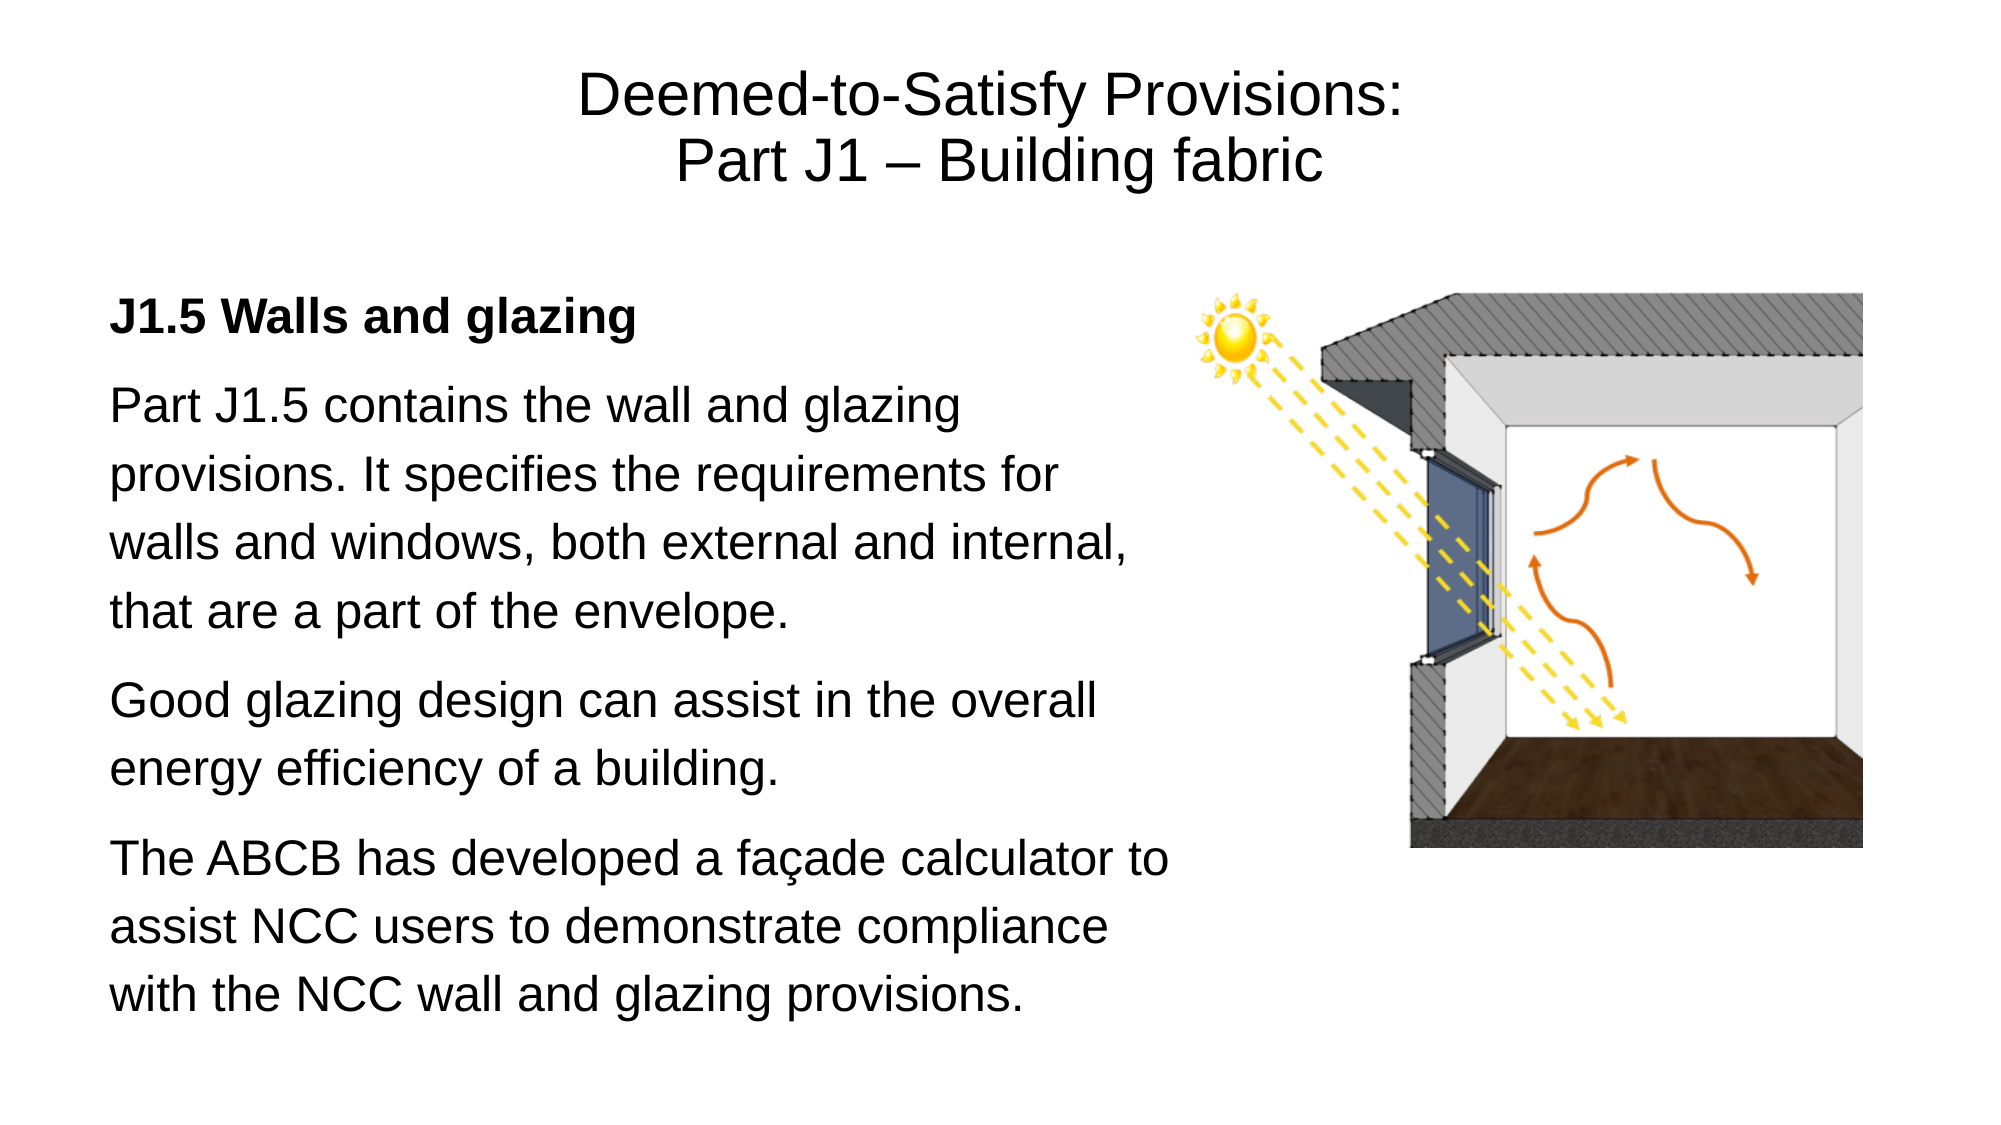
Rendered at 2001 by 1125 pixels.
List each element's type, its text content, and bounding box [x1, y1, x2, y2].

title Deemed-to-Satisfy Provisions: Part J1 – Building fabric [137, 54, 1863, 203]
list J1.5 Walls and glazing Part J1.5 contains the wall and glazing provisions. It specifies the requirements for walls and windows, both external and internal, that are a part of the envelope. Good glazing design can assist in the overall energy efficiency of a building. The ABCB has developed a façade calculator to assist NCC users to demonstrate compliance with the NCC wall and glazing provisions. [94, 267, 1192, 1100]
picture [1191, 289, 1863, 848]
